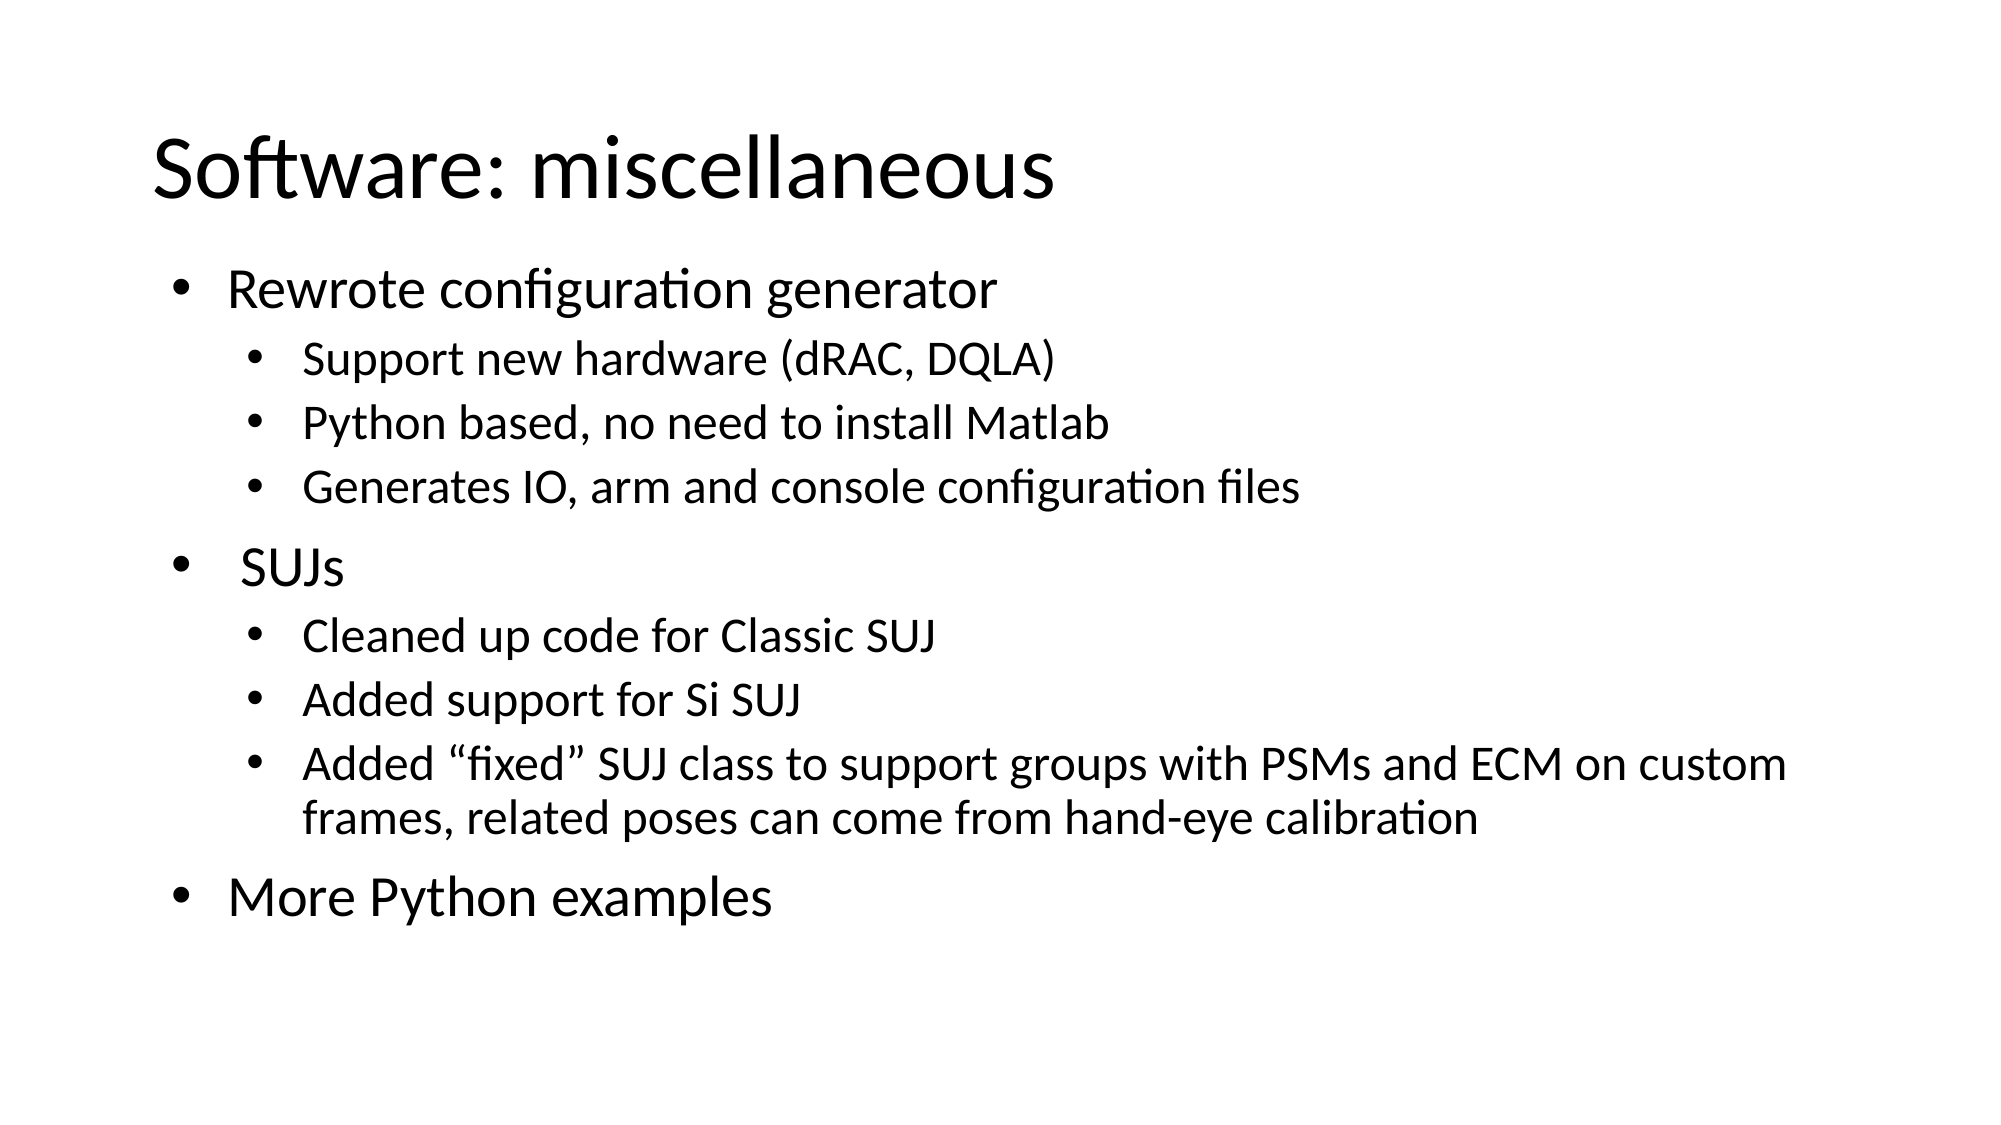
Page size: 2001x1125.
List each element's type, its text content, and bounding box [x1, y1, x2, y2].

list Rewrote configuration generator Support new hardware (dRAC, DQLA) Python based, no need to install Matlab Generates IO, arm and console configuration files SUJs Cleaned up code for Classic SUJ Added support for Si SUJ Added “fixed” SUJ class to support groups with PSMs and ECM on custom frames, related poses can come from hand-eye calibration More Python examples [137, 251, 1863, 965]
title Software: miscellaneous [137, 59, 1863, 251]
